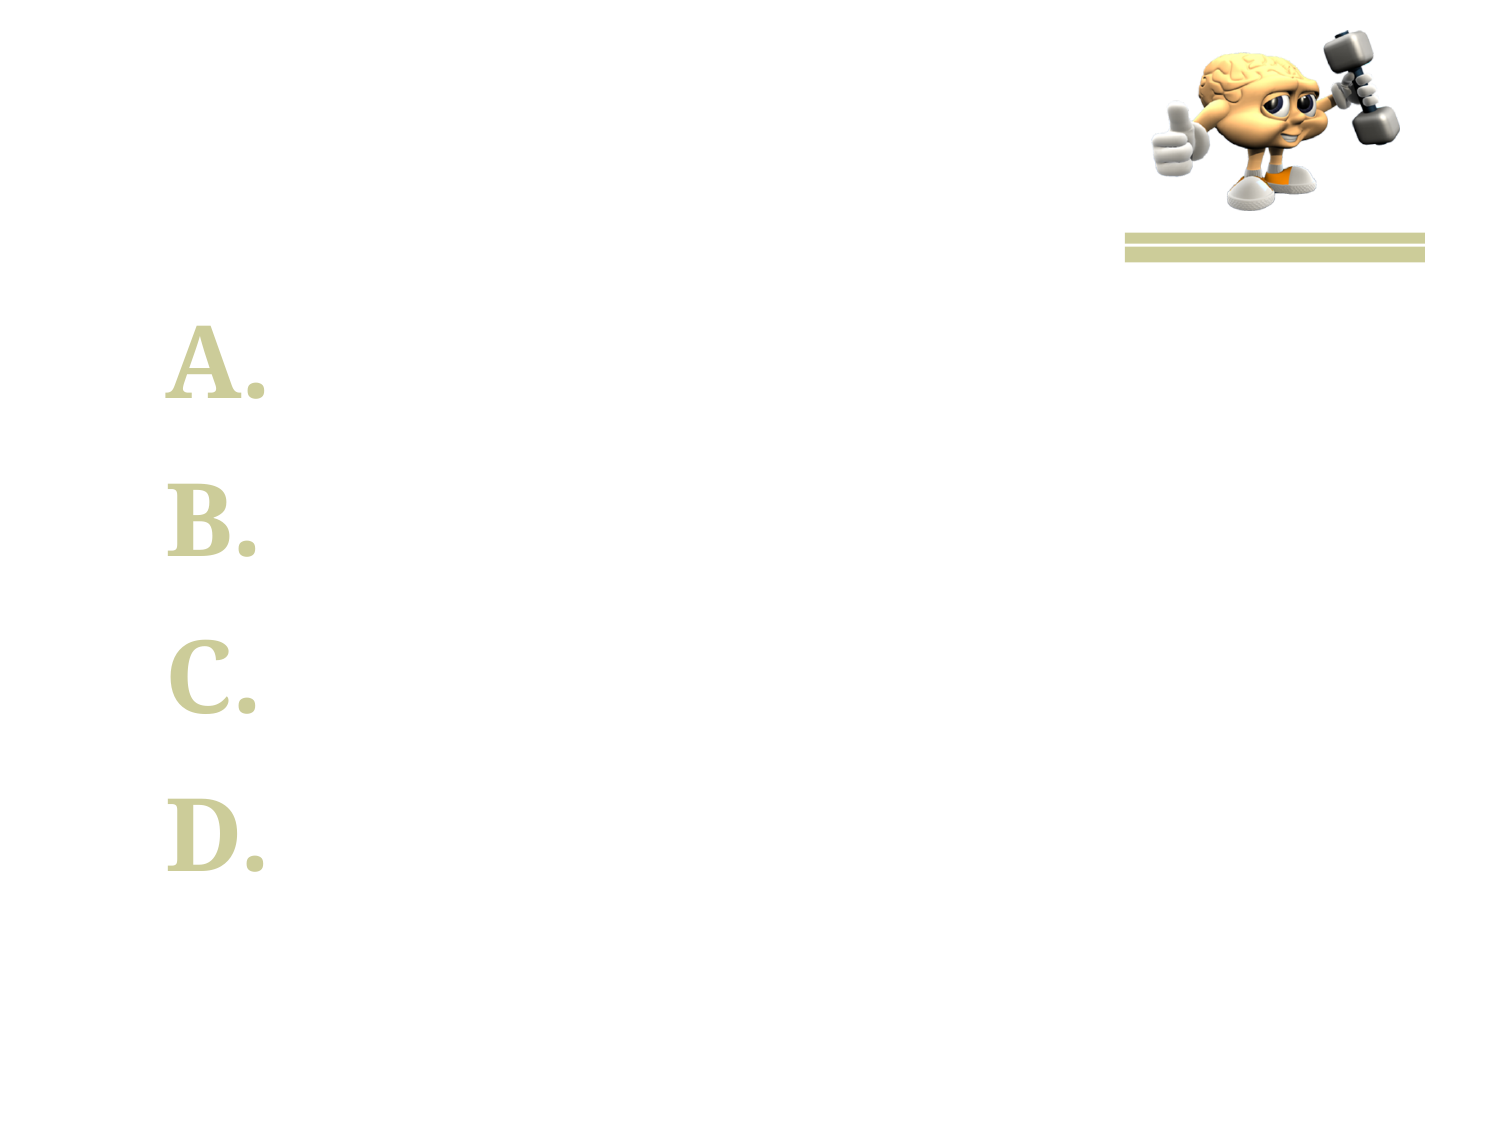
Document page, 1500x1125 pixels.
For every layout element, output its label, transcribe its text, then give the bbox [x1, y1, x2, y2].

picture [1151, 30, 1400, 211]
list De quarto grau De terceiro grau De segundo grau De primeiro grau [150, 278, 1425, 1035]
